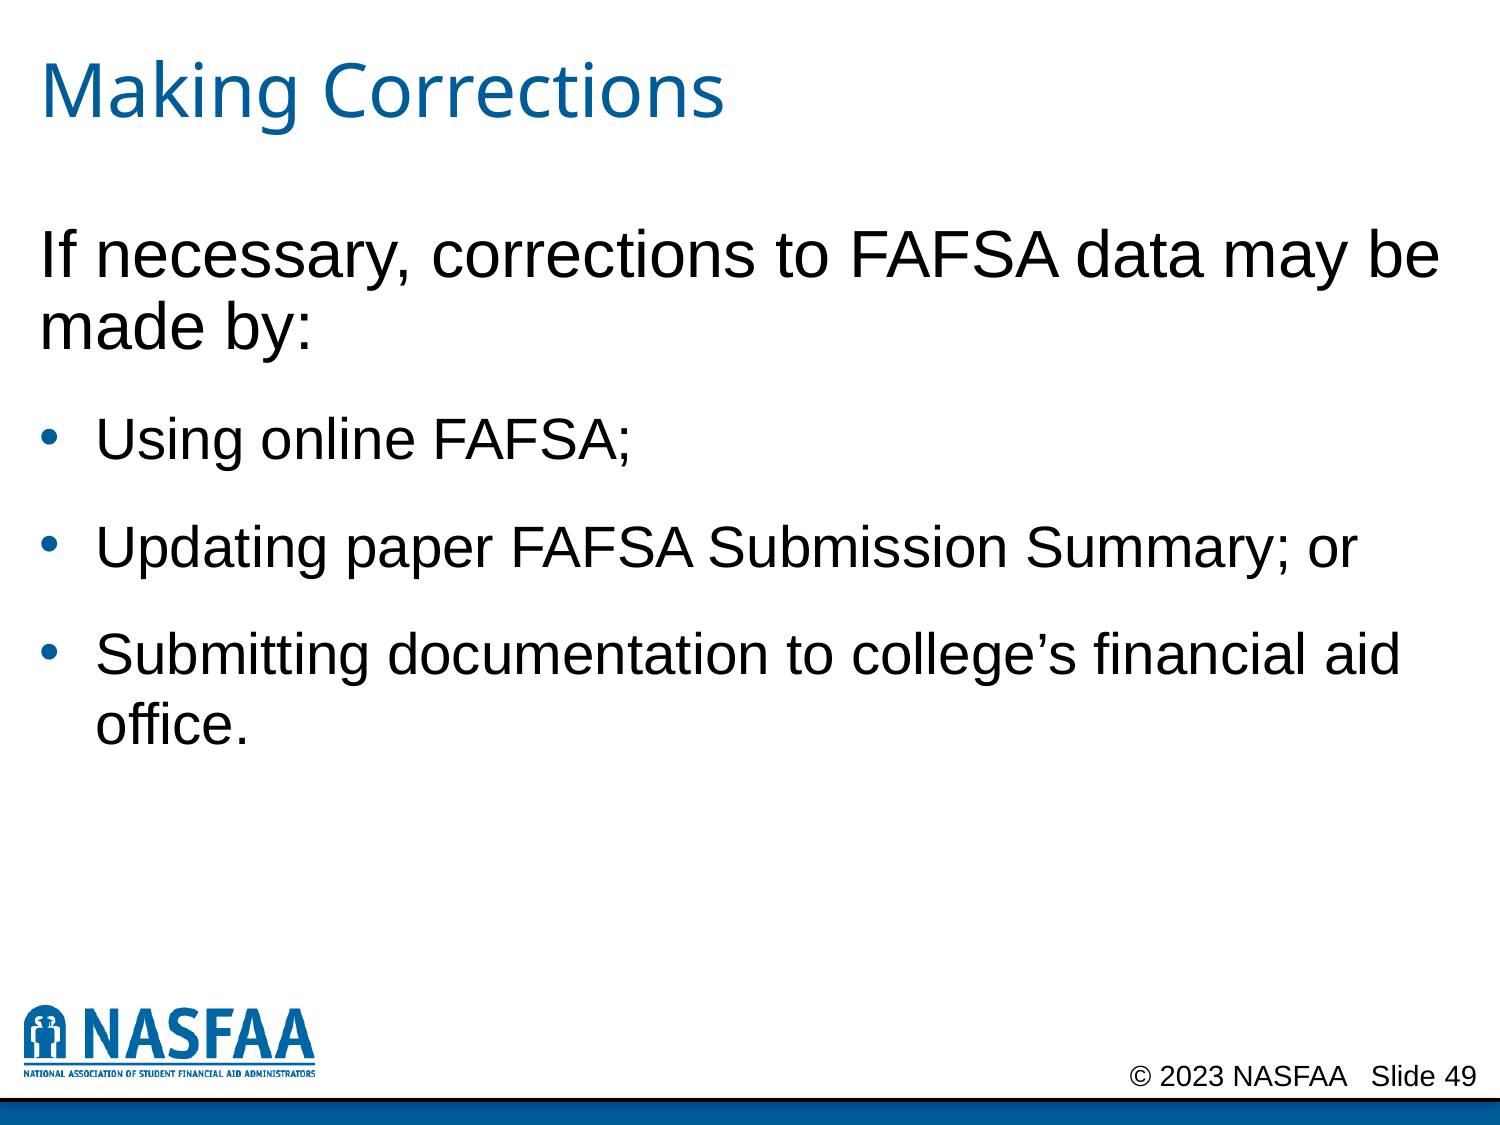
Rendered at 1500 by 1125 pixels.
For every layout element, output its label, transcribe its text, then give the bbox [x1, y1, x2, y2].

list If necessary, corrections to FAFSA data may be made by: Using online FAFSA; Updating paper FAFSA Submission Summary; or Submitting documentation to college’s financial aid office. [24, 212, 1463, 955]
title Making Corrections [24, 0, 1475, 188]
picture [24, 1005, 315, 1077]
